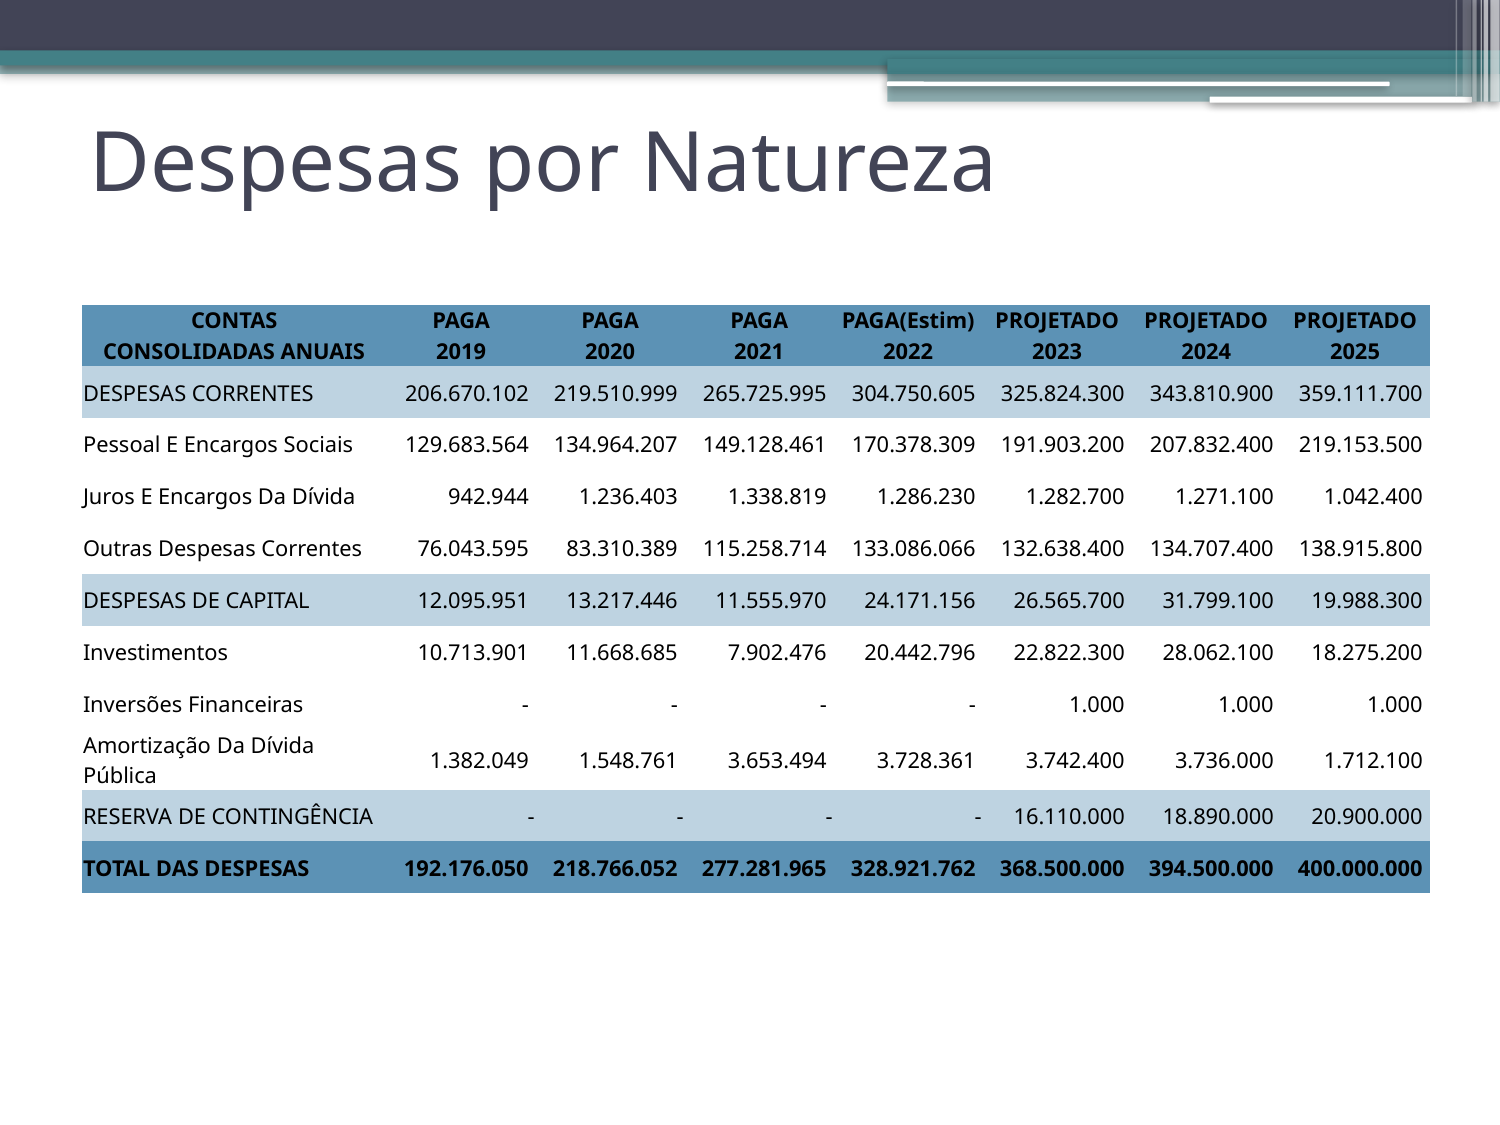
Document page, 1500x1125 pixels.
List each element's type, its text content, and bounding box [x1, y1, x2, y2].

table_cell 1.382.049 [387, 729, 536, 790]
table_cell 76.043.595 [387, 522, 536, 574]
table_cell 12.095.951 [387, 574, 536, 626]
table_cell - [387, 677, 536, 729]
table_cell 22.822.300 [983, 626, 1132, 677]
table_cell 1.282.700 [983, 470, 1132, 522]
table_cell 24.171.156 [834, 574, 983, 626]
table_cell CONSOLIDADAS ANUAIS [82, 335, 387, 366]
table_cell RESERVA DE CONTINGÊNCIA [82, 790, 387, 841]
table_cell 1.712.100 [1281, 729, 1430, 790]
table_cell 1.286.230 [834, 470, 983, 522]
table_cell 368.500.000 [983, 841, 1132, 893]
table_cell 942.944 [387, 470, 536, 522]
table_cell 149.128.461 [685, 418, 834, 470]
table_cell 1.000 [1132, 677, 1281, 729]
table_cell 132.638.400 [983, 522, 1132, 574]
table_cell 13.217.446 [536, 574, 685, 626]
table_cell - [834, 790, 983, 841]
table_header PAGA [387, 305, 536, 335]
table_header CONTAS [82, 305, 387, 335]
table_cell 3.736.000 [1132, 729, 1281, 790]
table_cell 134.707.400 [1132, 522, 1281, 574]
table_cell 129.683.564 [387, 418, 536, 470]
table_cell Juros E Encargos Da Dívida [82, 470, 387, 522]
table_cell DESPESAS DE CAPITAL [82, 574, 387, 626]
table_cell 11.668.685 [536, 626, 685, 677]
table_cell 134.964.207 [536, 418, 685, 470]
table_cell Inversões Financeiras [82, 677, 387, 729]
table_cell 2019 [387, 335, 536, 366]
table_cell 3.742.400 [983, 729, 1132, 790]
table_cell 1.042.400 [1281, 470, 1430, 522]
table_cell 1.548.761 [536, 729, 685, 790]
table_cell 219.153.500 [1281, 418, 1430, 470]
table_cell 20.442.796 [834, 626, 983, 677]
table_cell 2020 [536, 335, 685, 366]
table_cell 83.310.389 [536, 522, 685, 574]
table_cell - [536, 677, 685, 729]
table_cell 16.110.000 [983, 790, 1132, 841]
table_cell - [685, 677, 834, 729]
table_cell 138.915.800 [1281, 522, 1430, 574]
table_cell 28.062.100 [1132, 626, 1281, 677]
table_cell 325.824.300 [983, 366, 1132, 418]
table_header PROJETADO [983, 305, 1132, 335]
table_cell 2024 [1132, 335, 1281, 366]
table_cell 31.799.100 [1132, 574, 1281, 626]
table_cell 343.810.900 [1132, 366, 1281, 418]
table_cell - [387, 790, 536, 841]
table_header PROJETADO [1281, 305, 1430, 335]
table_cell DESPESAS CORRENTES [82, 366, 387, 418]
table_cell 19.988.300 [1281, 574, 1430, 626]
title Despesas por Natureza [75, 70, 1425, 246]
table_cell 10.713.901 [387, 626, 536, 677]
table_cell Investimentos [82, 626, 387, 677]
table_cell 1.338.819 [685, 470, 834, 522]
table_cell Amortização Da Dívida Pública [82, 729, 387, 790]
table_cell 2021 [685, 335, 834, 366]
table_cell Pessoal E Encargos Sociais [82, 418, 387, 470]
table_cell Outras Despesas Correntes [82, 522, 387, 574]
table_cell 218.766.052 [536, 841, 685, 893]
table_cell 400.000.000 [1281, 841, 1430, 893]
table_cell 394.500.000 [1132, 841, 1281, 893]
table_cell TOTAL DAS DESPESAS [82, 841, 387, 893]
table_cell 277.281.965 [685, 841, 834, 893]
table_header PROJETADO [1132, 305, 1281, 335]
table_header PAGA [536, 305, 685, 335]
table_cell 26.565.700 [983, 574, 1132, 626]
table_cell 18.275.200 [1281, 626, 1430, 677]
table_cell 207.832.400 [1132, 418, 1281, 470]
table_cell 20.900.000 [1281, 790, 1430, 841]
table_cell 18.890.000 [1132, 790, 1281, 841]
table_cell 3.728.361 [834, 729, 983, 790]
table_header PAGA(Estim) [834, 305, 983, 335]
table_cell 11.555.970 [685, 574, 834, 626]
table_cell - [834, 677, 983, 729]
table_cell 1.236.403 [536, 470, 685, 522]
table_cell 7.902.476 [685, 626, 834, 677]
table_cell - [685, 790, 834, 841]
table_cell 3.653.494 [685, 729, 834, 790]
table_cell 2022 [834, 335, 983, 366]
table_cell 1.000 [1281, 677, 1430, 729]
table_cell 115.258.714 [685, 522, 834, 574]
table_cell 304.750.605 [834, 366, 983, 418]
table_cell 170.378.309 [834, 418, 983, 470]
table_cell 265.725.995 [685, 366, 834, 418]
table_cell 359.111.700 [1281, 366, 1430, 418]
table_cell 192.176.050 [387, 841, 536, 893]
table_cell 219.510.999 [536, 366, 685, 418]
table_cell 1.000 [983, 677, 1132, 729]
table_cell 191.903.200 [983, 418, 1132, 470]
table_cell - [536, 790, 685, 841]
table_header PAGA [685, 305, 834, 335]
table_cell 133.086.066 [834, 522, 983, 574]
table_cell 2023 [983, 335, 1132, 366]
table_cell 328.921.762 [834, 841, 983, 893]
table_cell 2025 [1281, 335, 1430, 366]
table_cell 206.670.102 [387, 366, 536, 418]
table_cell 1.271.100 [1132, 470, 1281, 522]
